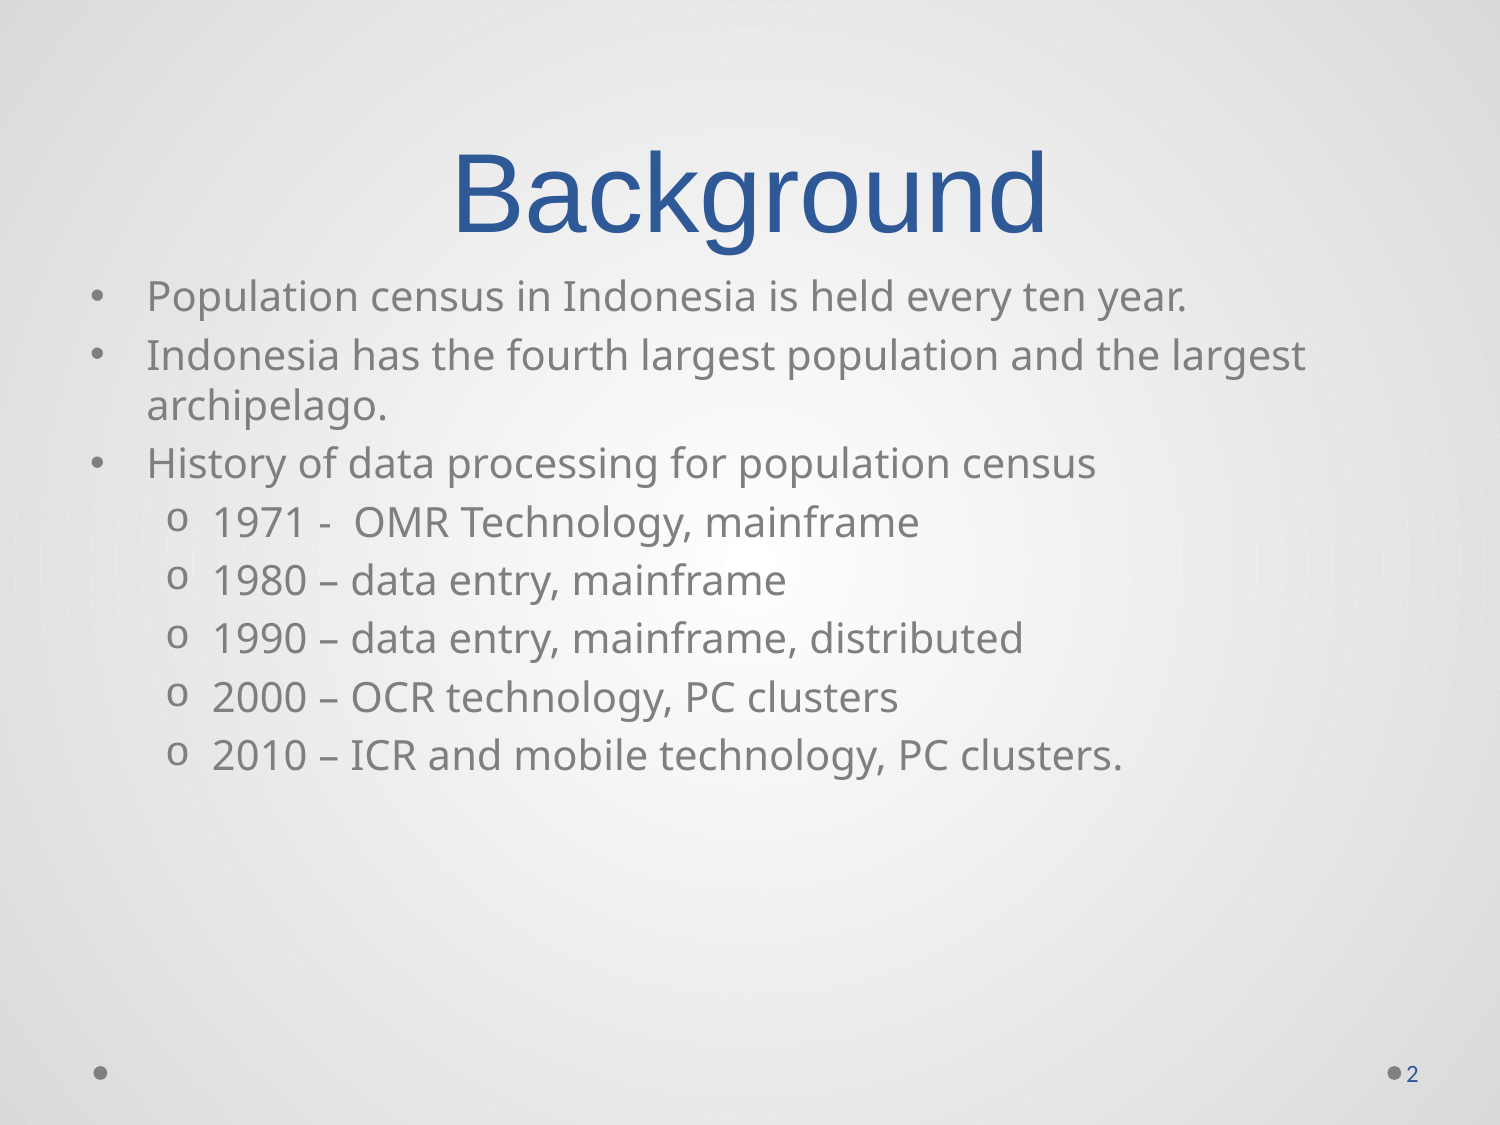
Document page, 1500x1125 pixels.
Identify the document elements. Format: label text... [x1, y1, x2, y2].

list Population census in Indonesia is held every ten year. Indonesia has the fourth largest population and the largest archipelago. History of data processing for population census 1971 - OMR Technology, mainframe 1980 – data entry, mainframe 1990 – data entry, mainframe, distributed 2000 – OCR technology, PC clusters 2010 – ICR and mobile technology, PC clusters. [75, 262, 1425, 1005]
title Background [75, 0, 1425, 262]
slide_number 2 [1401, 1042, 1494, 1103]
